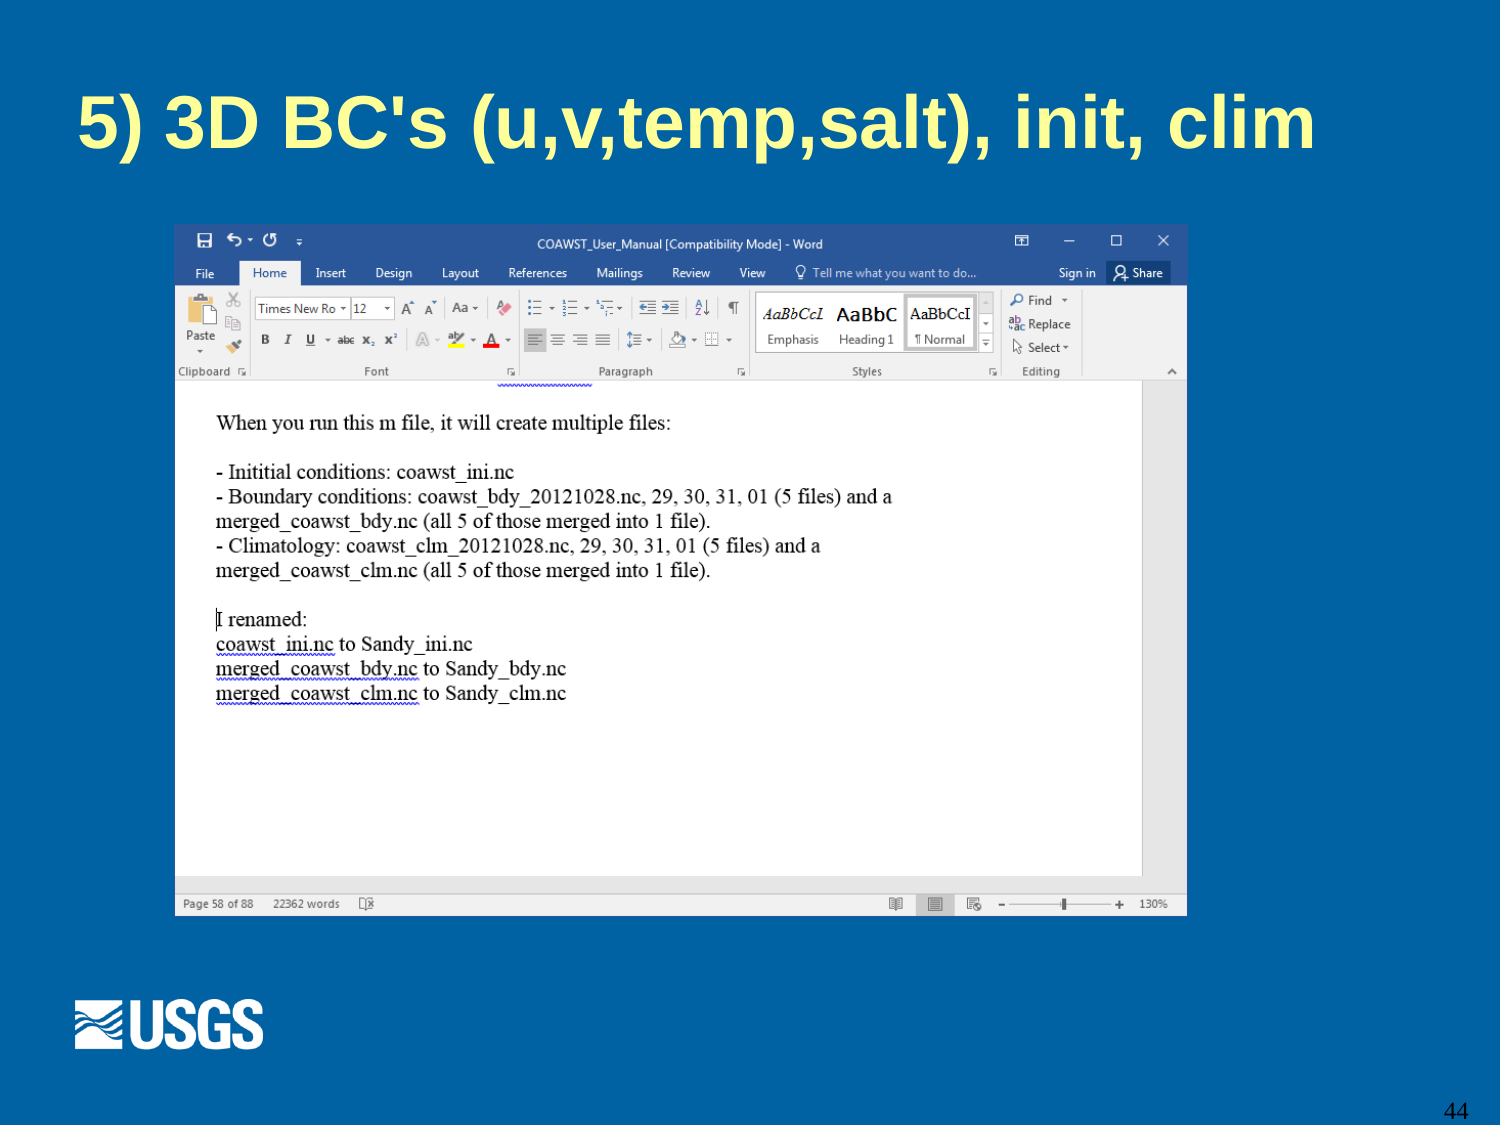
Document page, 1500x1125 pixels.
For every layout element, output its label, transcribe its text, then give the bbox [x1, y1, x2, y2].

picture [174, 224, 1188, 917]
title 5) 3D BC's (u,v,temp,salt), init, clim [62, 24, 1425, 213]
